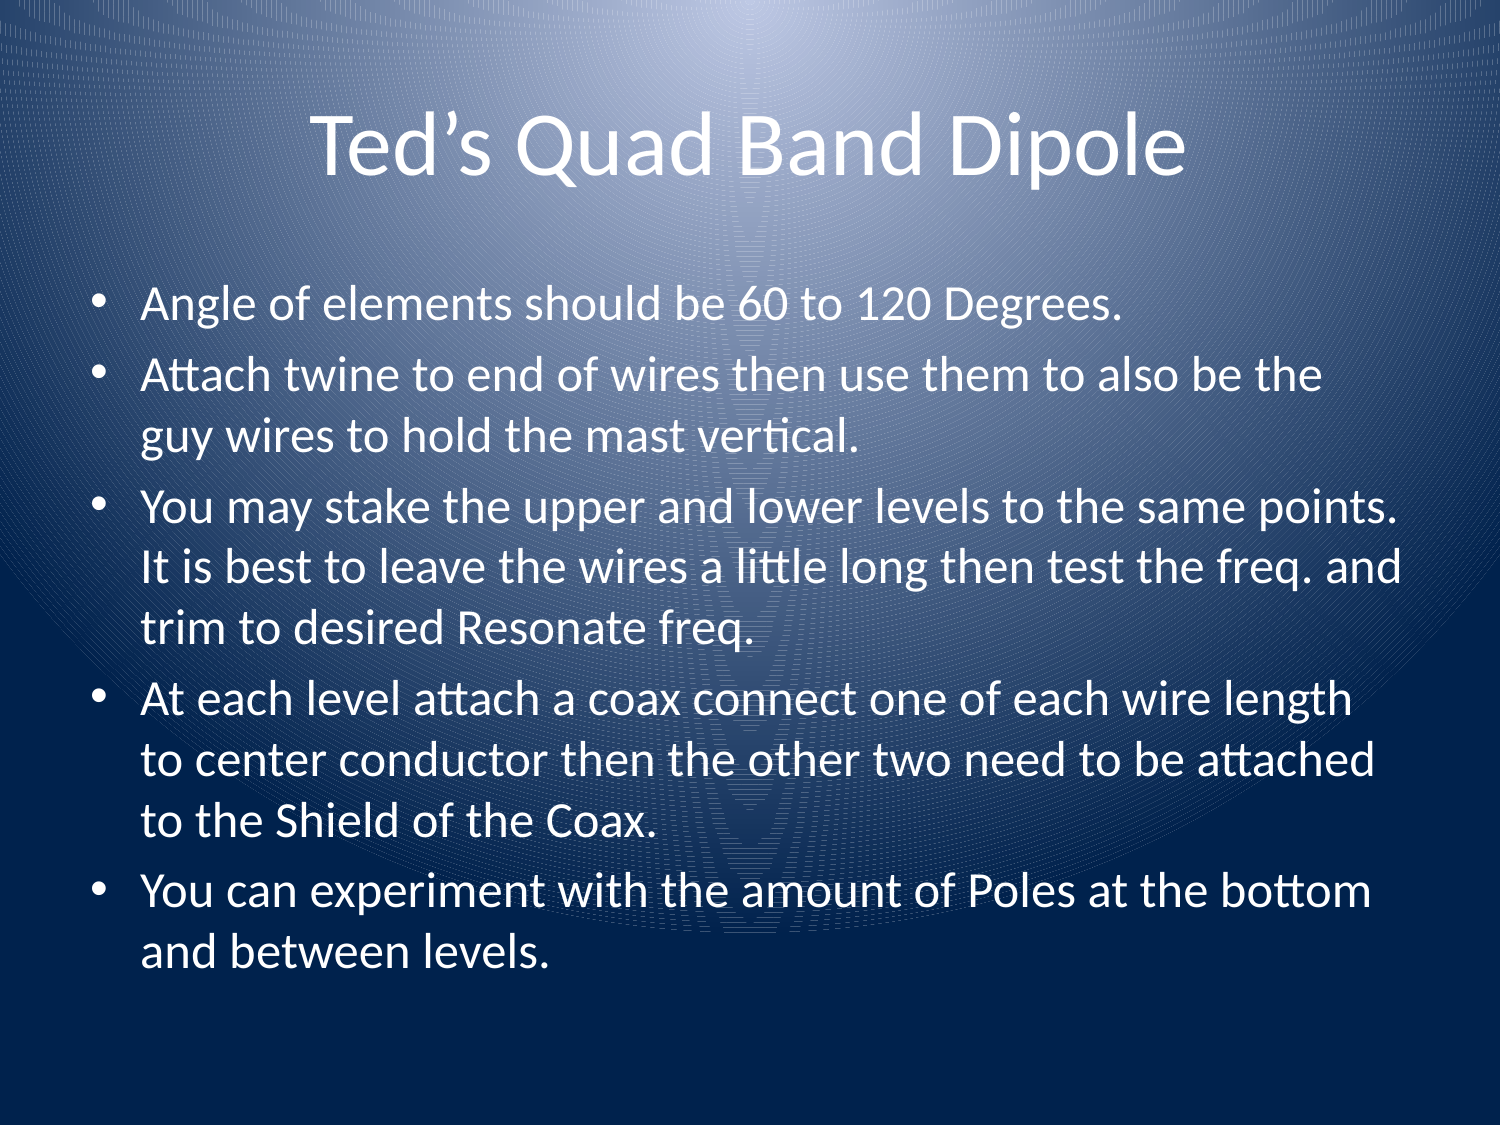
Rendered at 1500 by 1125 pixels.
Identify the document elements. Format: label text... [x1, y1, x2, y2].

list Angle of elements should be 60 to 120 Degrees. Attach twine to end of wires then use them to also be the guy wires to hold the mast vertical. You may stake the upper and lower levels to the same points. It is best to leave the wires a little long then test the freq. and trim to desired Resonate freq. At each level attach a coax connect one of each wire length to center conductor then the other two need to be attached to the Shield of the Coax. You can experiment with the amount of Poles at the bottom and between levels. [75, 262, 1425, 1005]
title Ted’s Quad Band Dipole [75, 45, 1425, 233]
